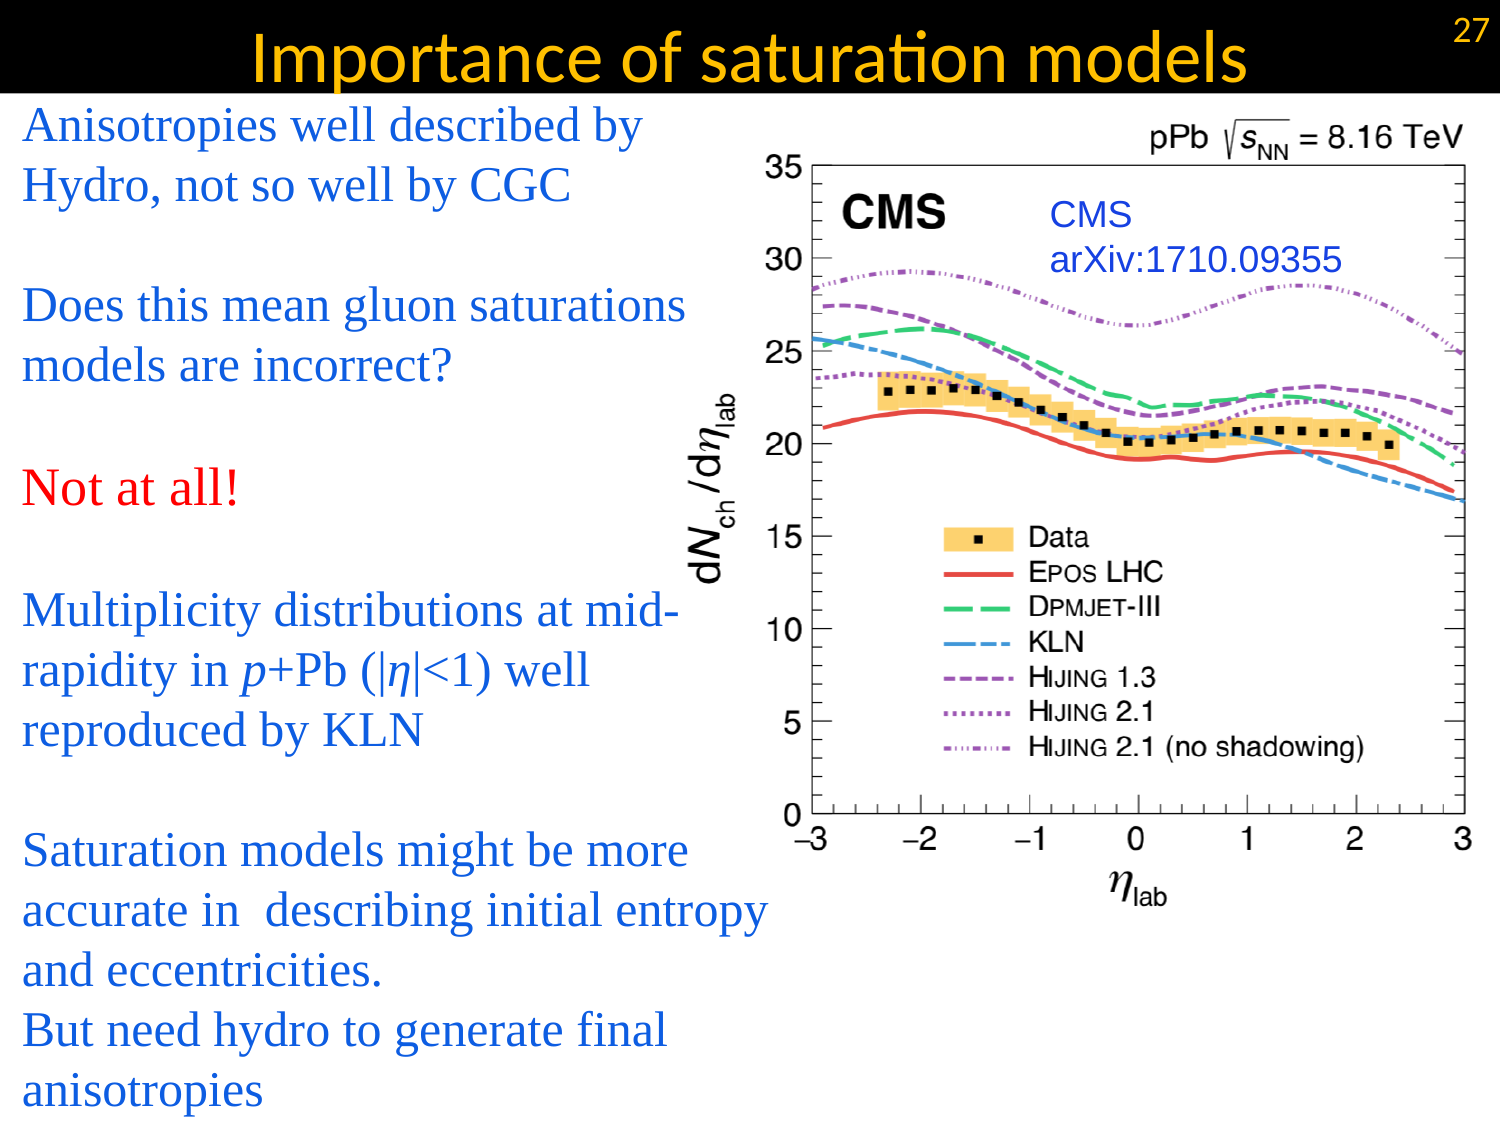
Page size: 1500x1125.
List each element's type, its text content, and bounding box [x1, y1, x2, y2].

list Anisotropies well described by Hydro, not so well by CGC Does this mean gluon saturations models are incorrect? Not at all! Multiplicity distributions at mid-rapidity in p+Pb (|ƞ|<1) well reproduced by KLN Saturation models might be more accurate in describing initial entropy and eccentricities. But need hydro to generate final anisotropies [9, 94, 800, 1053]
text_box Importance of saturation models [0, 0, 1500, 94]
text_box 27 [1237, 5, 1500, 51]
picture [680, 116, 1491, 916]
